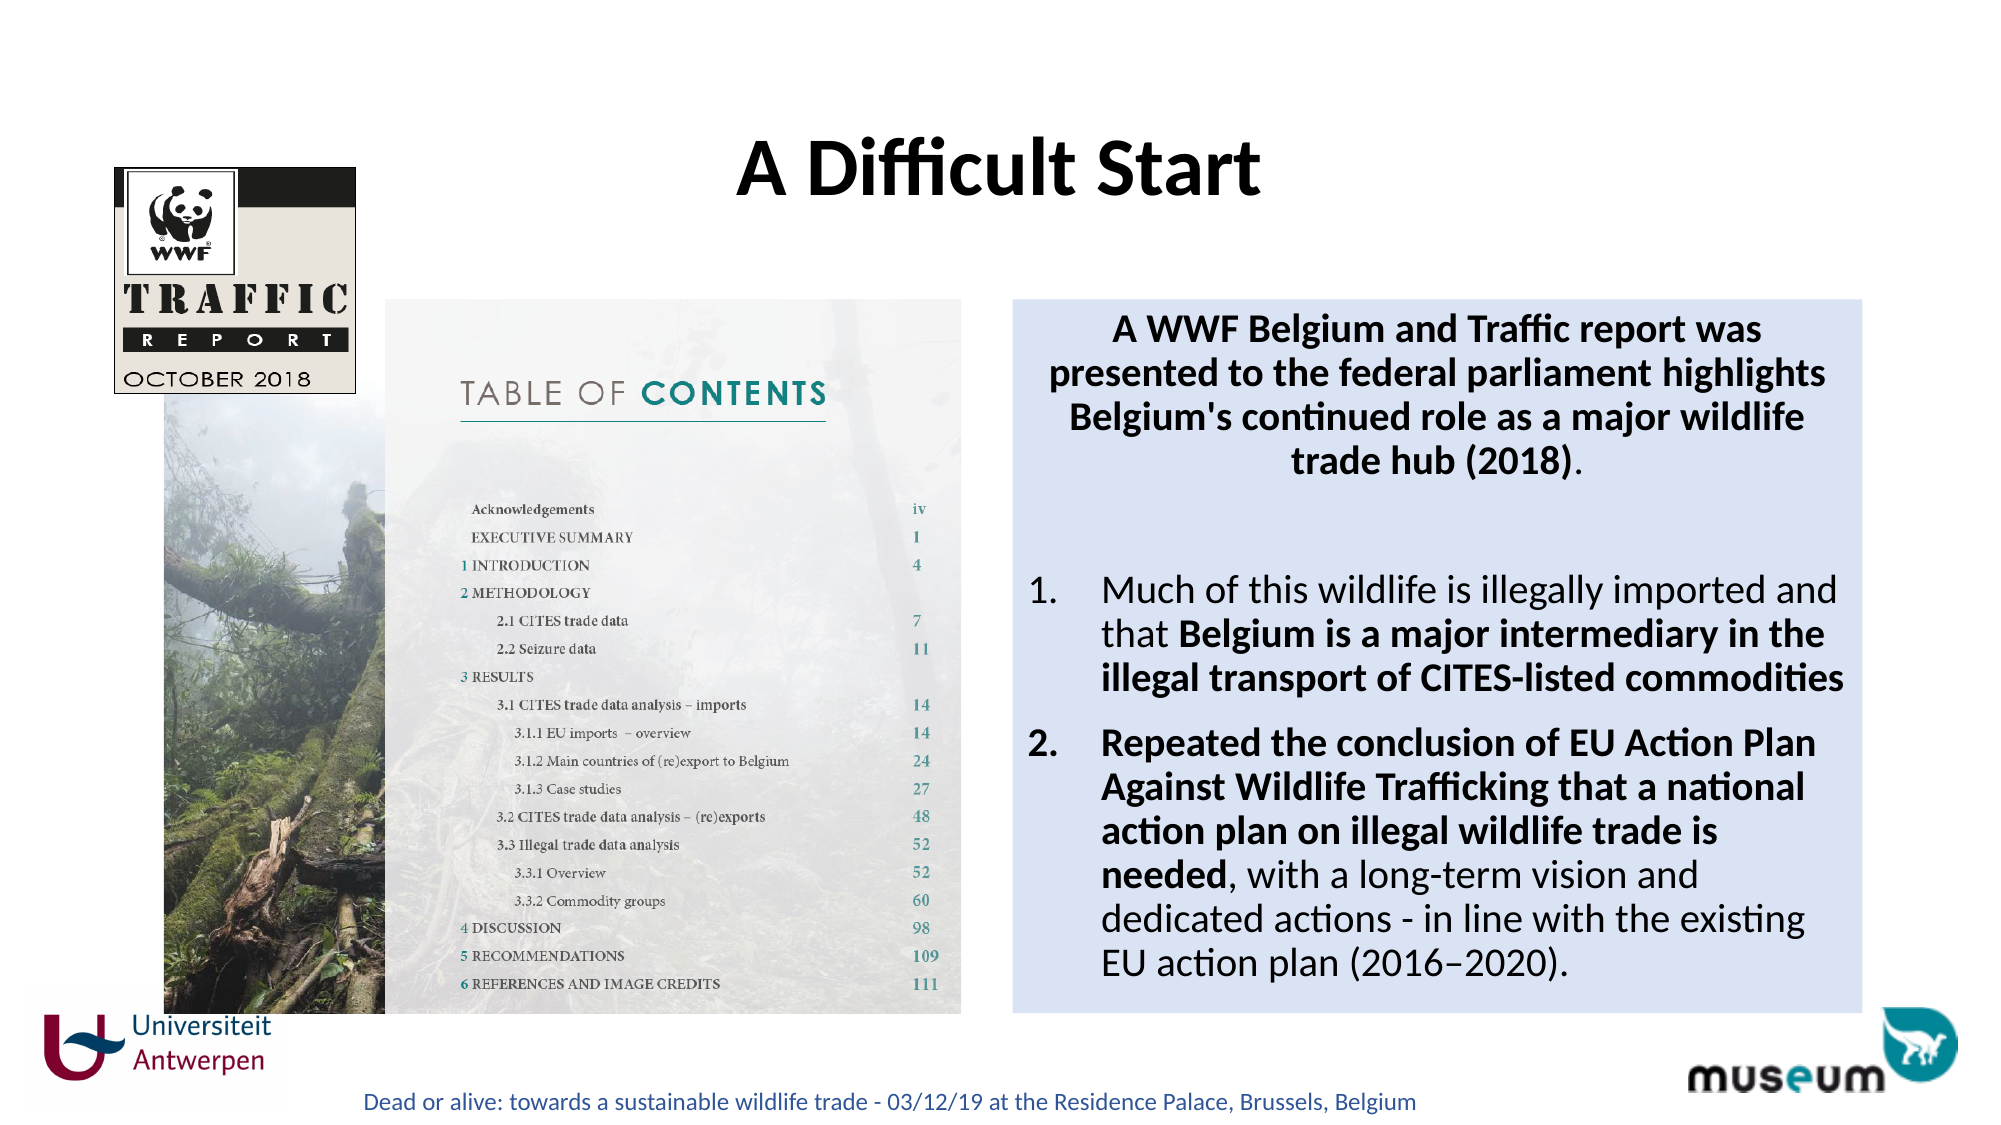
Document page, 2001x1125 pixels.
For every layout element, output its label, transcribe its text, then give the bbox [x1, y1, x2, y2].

picture [114, 167, 356, 394]
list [163, 299, 962, 1014]
picture [1688, 1007, 1958, 1093]
text_box Dead or alive: towards a sustainable wildlife trade - 03/12/19 at the Residence Palace, Brussels, Belgium [348, 1078, 1435, 1124]
list A WWF Belgium and Traffic report was presented to the federal parliament highlights Belgium's continued role as a major wildlife trade hub (2018). Much of this wildlife is illegally imported and that Belgium is a major intermediary in the illegal transport of CITES-listed commodities Repeated the conclusion of EU Action Plan Against Wildlife Trafficking that a national action plan on illegal wildlife trade is needed, with a long-term vision and dedicated actions - in line with the existing EU action plan (2016–2020). [1012, 299, 1863, 1014]
picture [27, 984, 288, 1111]
title A Difficult Start [137, 59, 1863, 278]
